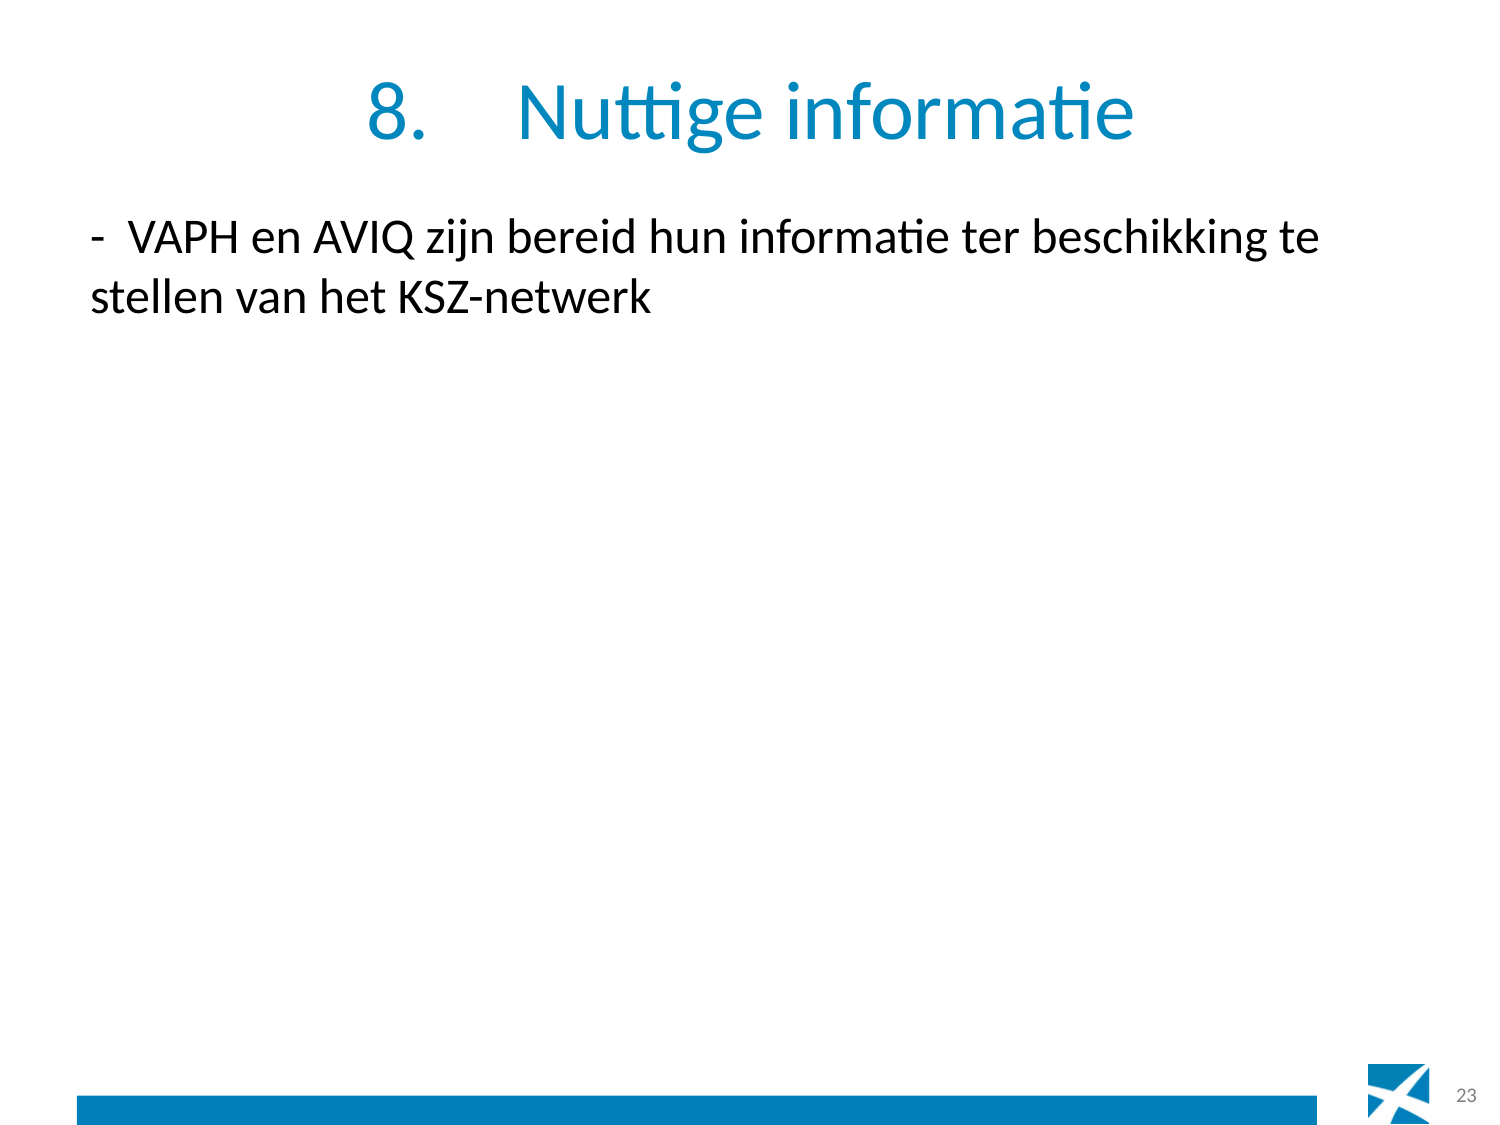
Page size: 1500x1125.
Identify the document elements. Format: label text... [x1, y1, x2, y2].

slide_number 23 [1368, 1064, 1492, 1125]
list - VAPH en AVIQ zijn bereid hun informatie ter beschikking te stellen van het KSZ-netwerk [75, 196, 1425, 1035]
title 8. Nuttige informatie [76, 30, 1427, 183]
